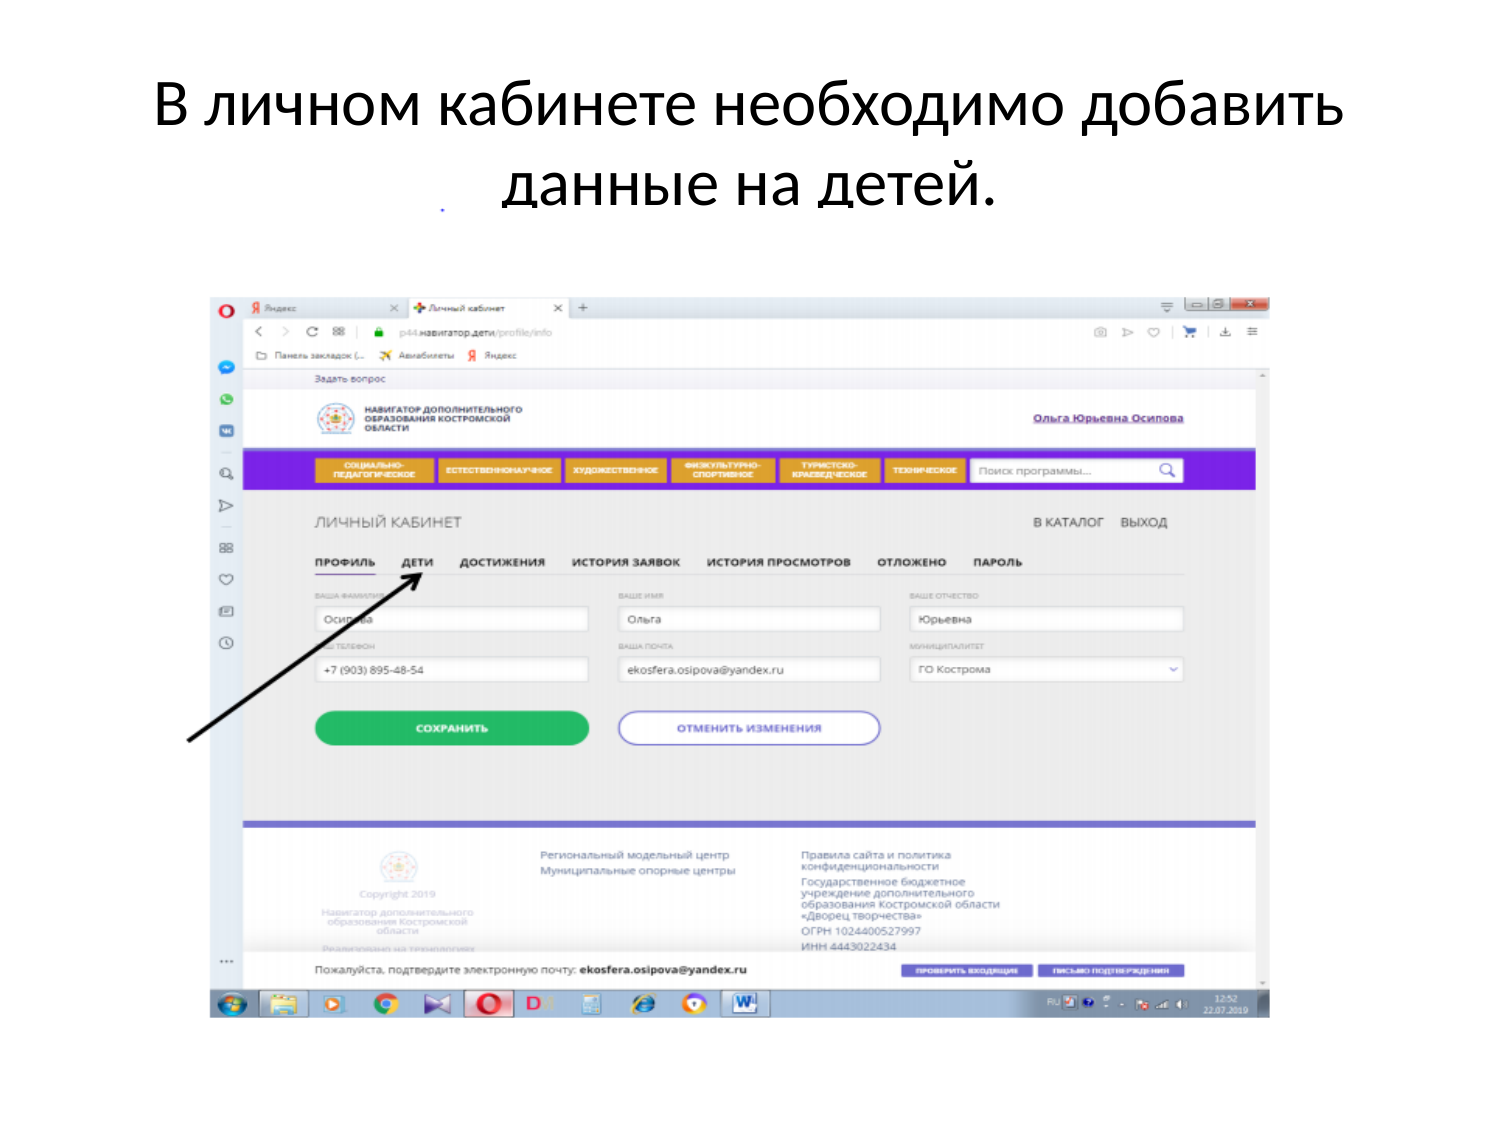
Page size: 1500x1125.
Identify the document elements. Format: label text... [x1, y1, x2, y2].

title В личном кабинете необходимо добавить данные на детей. [75, 45, 1425, 233]
picture [159, 207, 1329, 1071]
